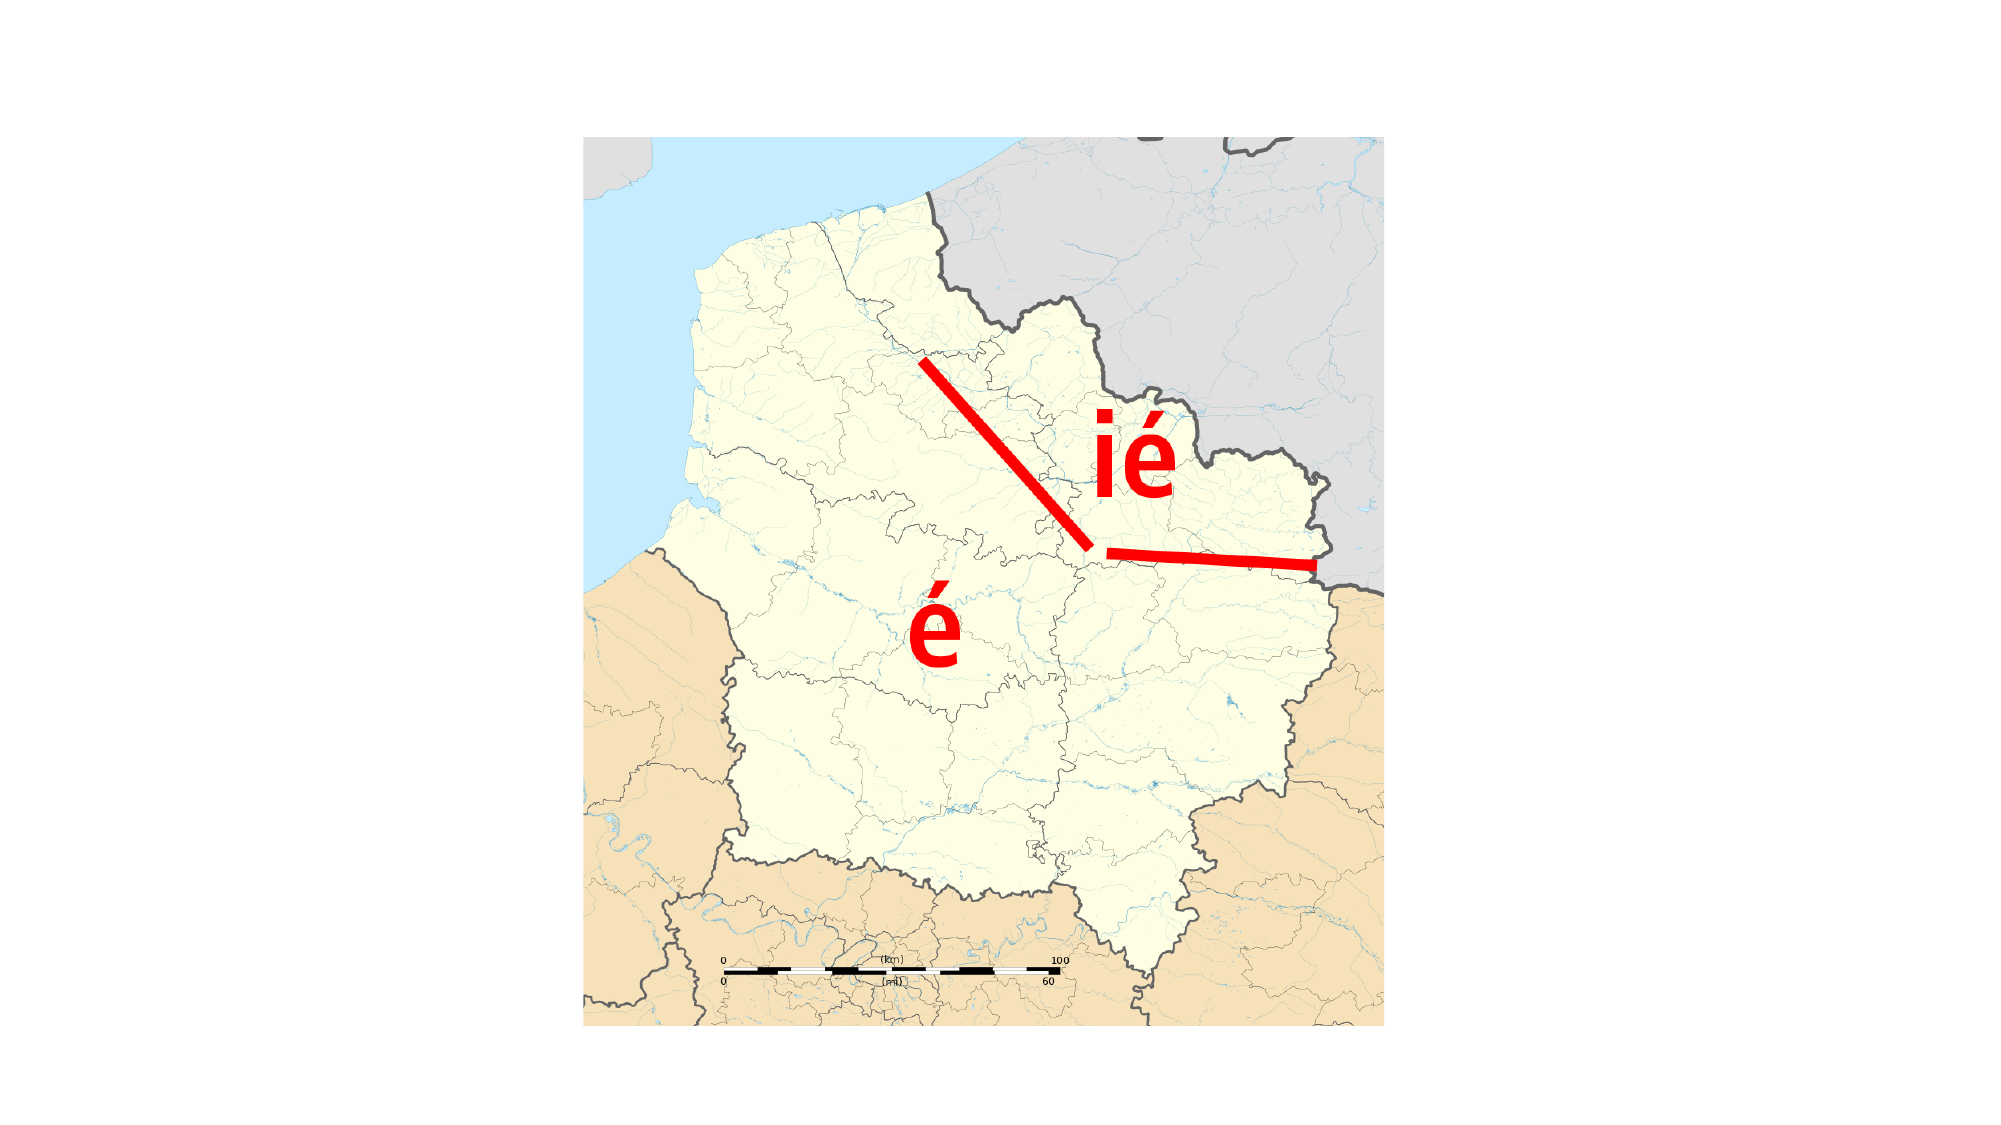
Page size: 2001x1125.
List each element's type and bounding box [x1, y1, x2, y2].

text_box [583, 136, 1384, 1026]
